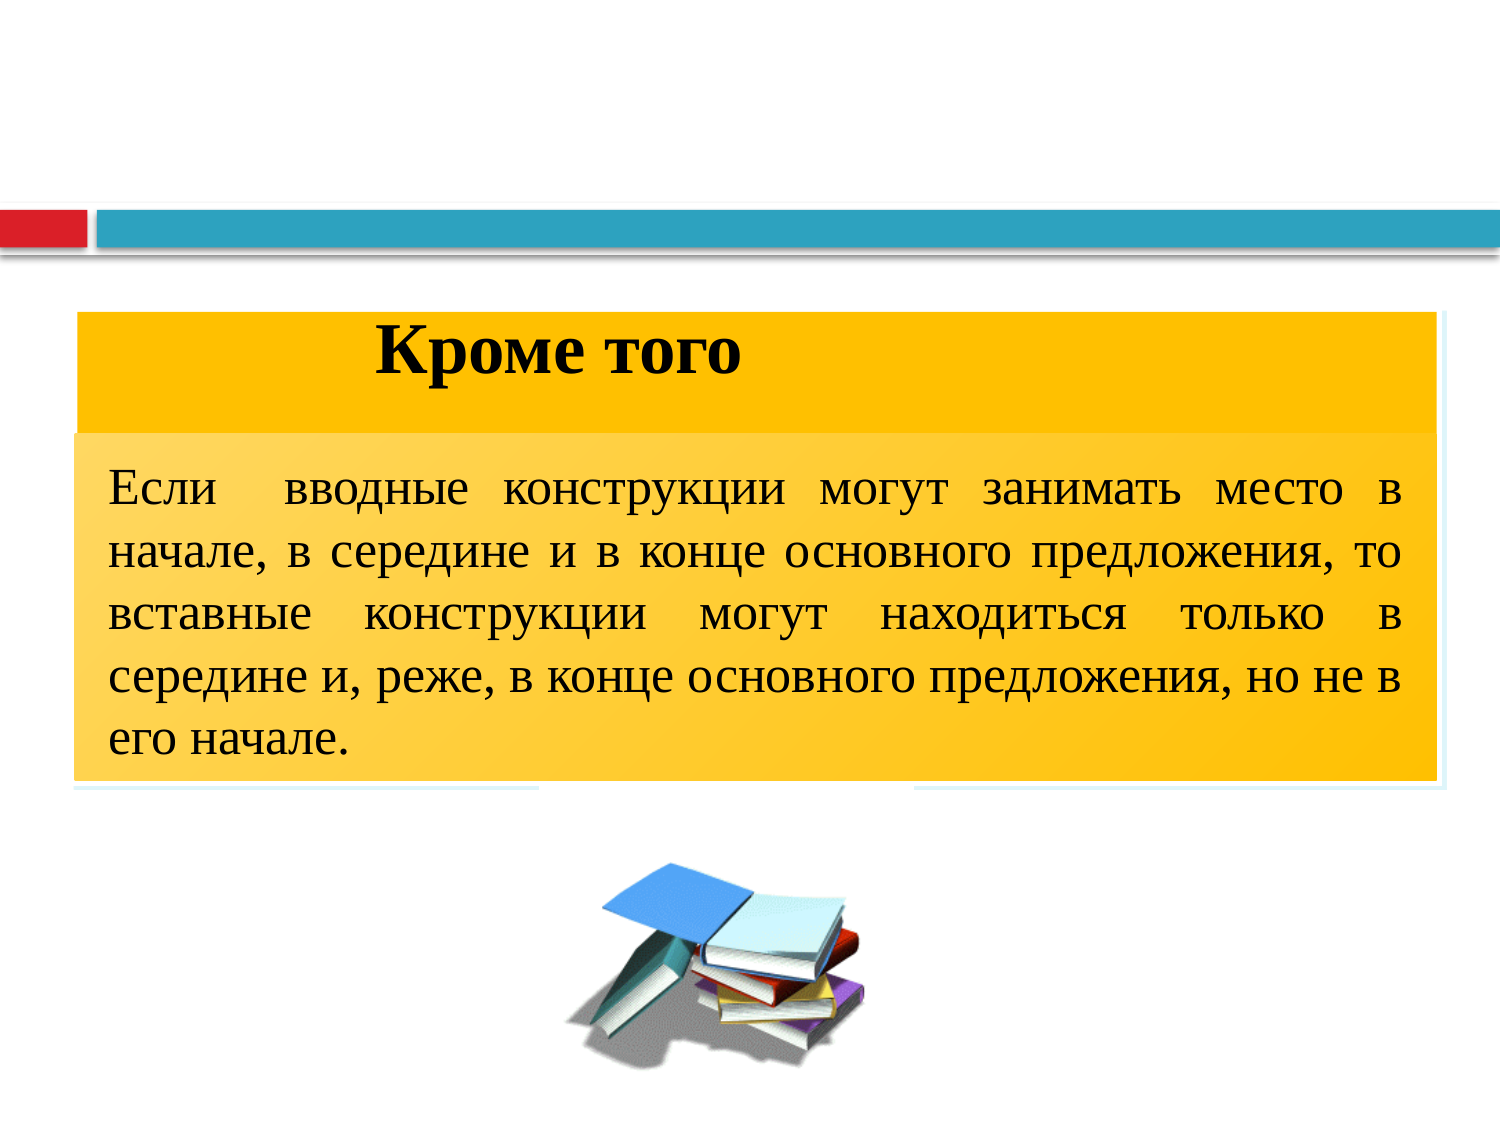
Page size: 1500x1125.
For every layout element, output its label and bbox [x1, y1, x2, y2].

text_box [70, 292, 1442, 786]
picture [538, 784, 915, 1085]
